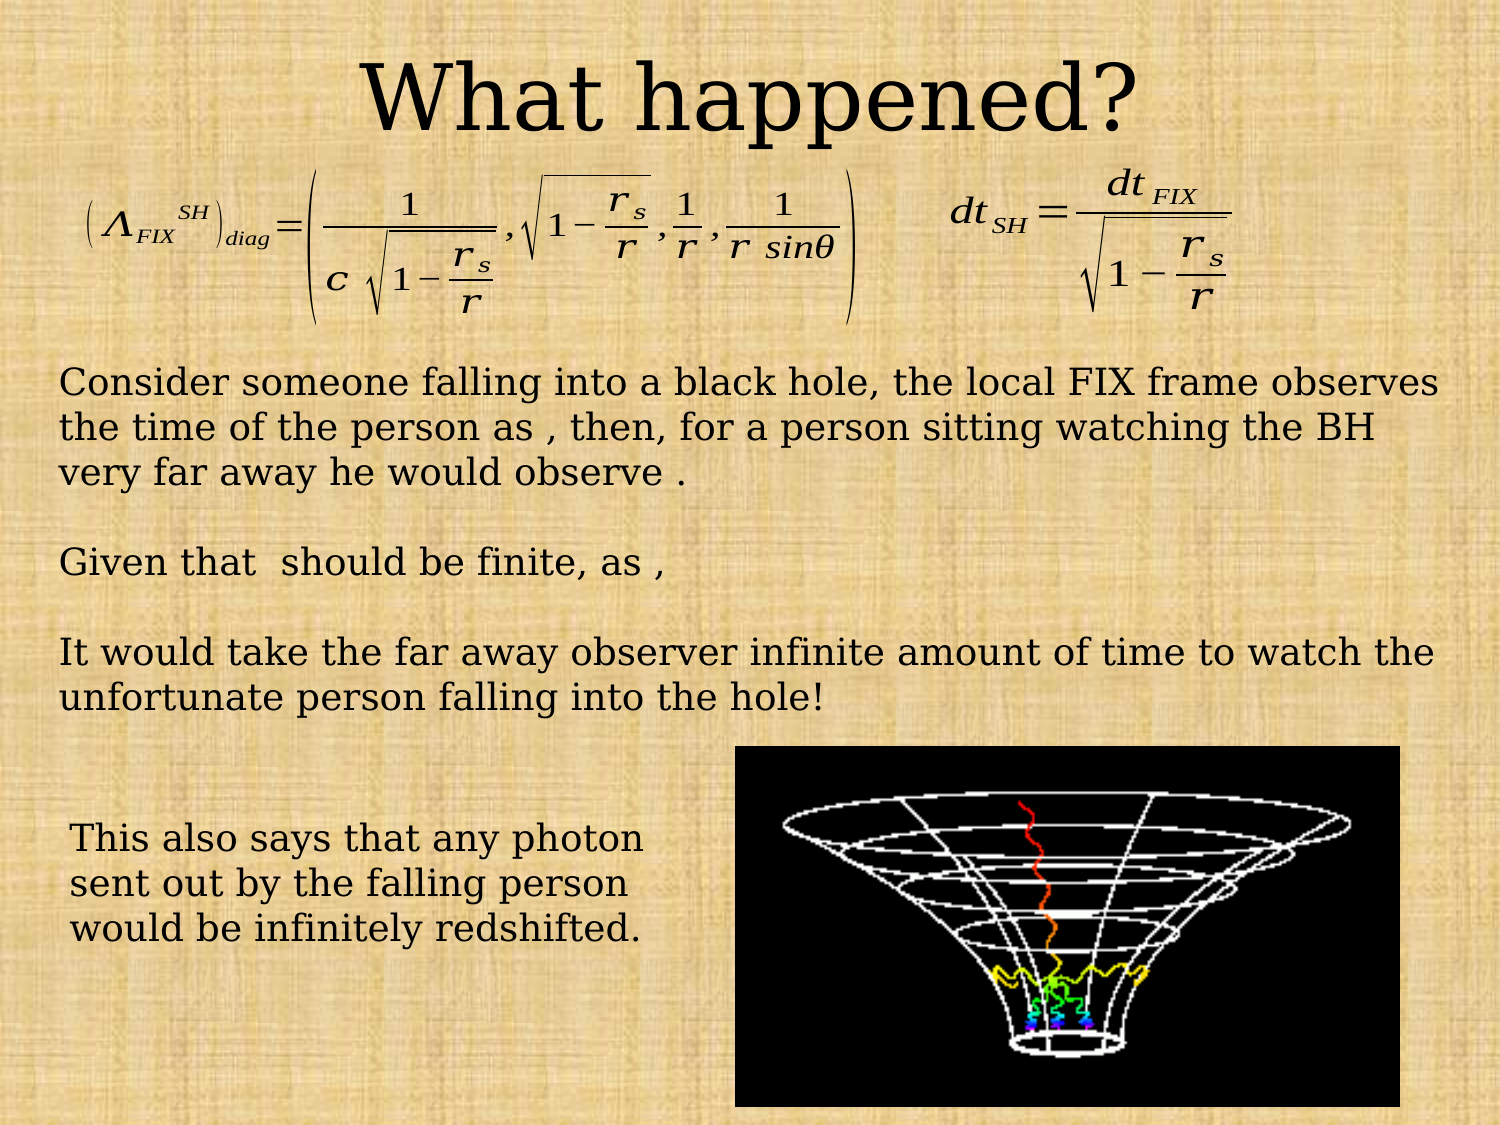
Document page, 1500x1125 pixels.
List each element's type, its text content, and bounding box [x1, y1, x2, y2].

text_box This also says that any photon sent out by the falling person would be infinitely redshifted. [54, 806, 696, 957]
title What happened? [75, 0, 1425, 188]
picture [0, 0, 1500, 1125]
picture [1112, 188, 1122, 193]
